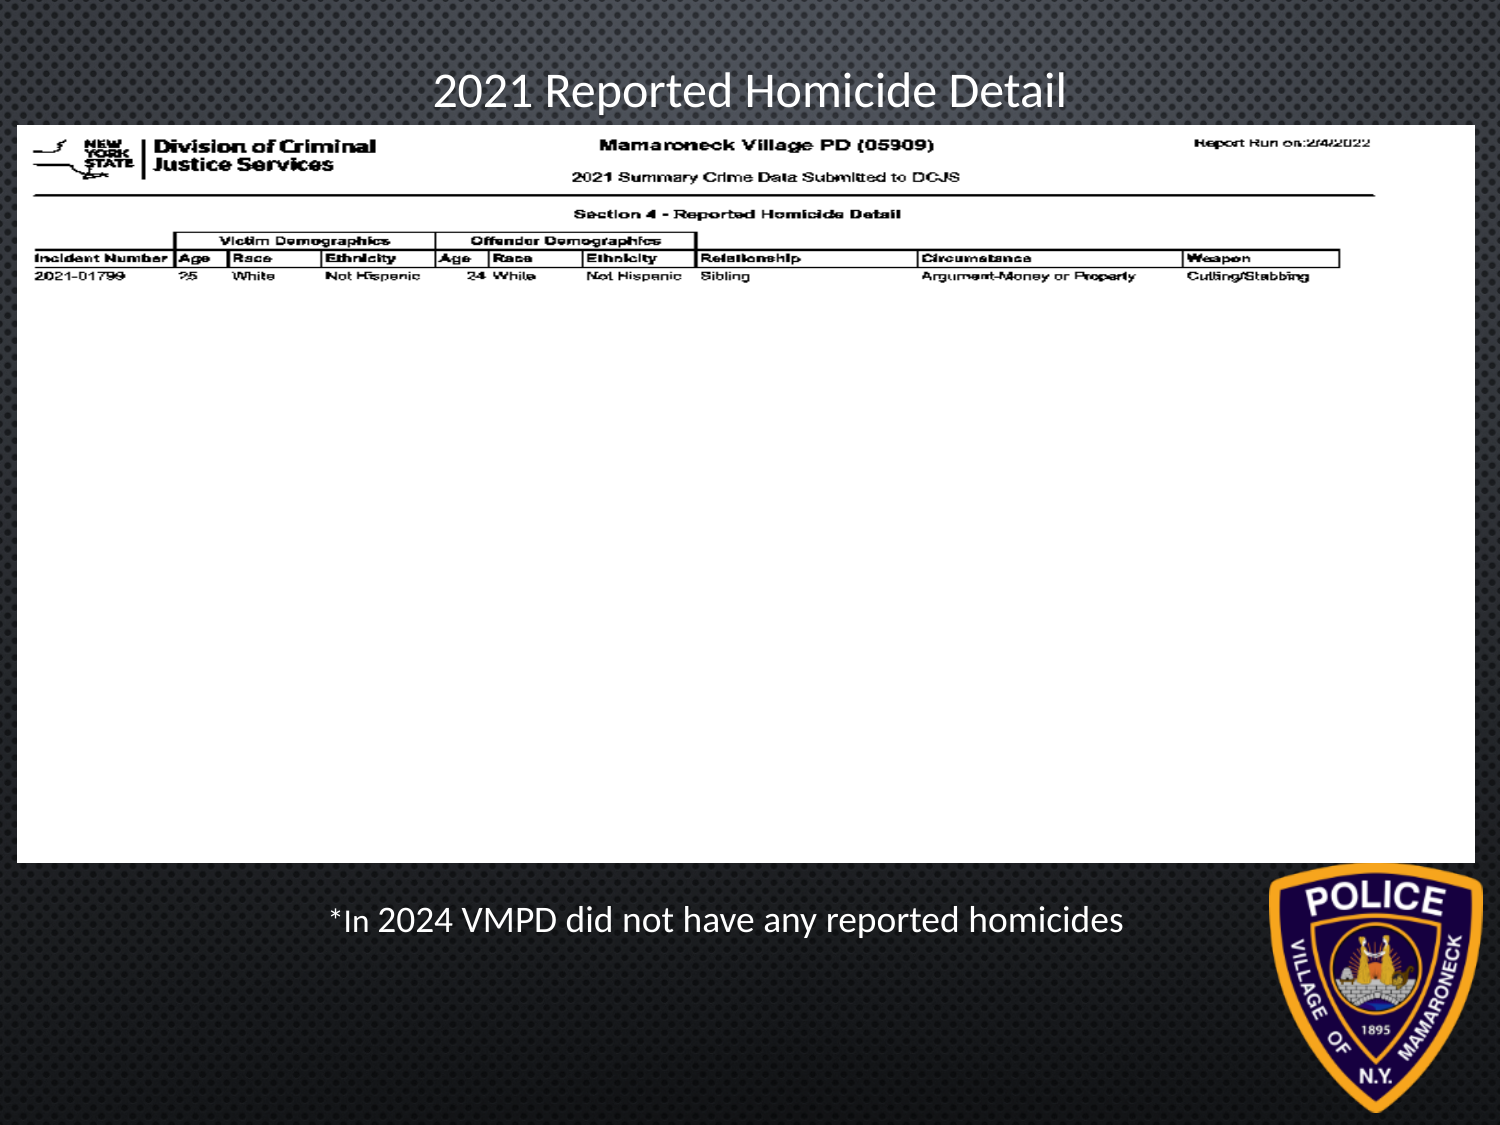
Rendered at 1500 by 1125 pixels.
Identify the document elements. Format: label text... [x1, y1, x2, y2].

picture [1269, 862, 1483, 1113]
text_box 2021 Reported Homicide Detail [0, 49, 1500, 125]
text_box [17, 125, 1476, 863]
text_box *In 2024 VMPD did not have any reported homicides [312, 887, 1225, 948]
